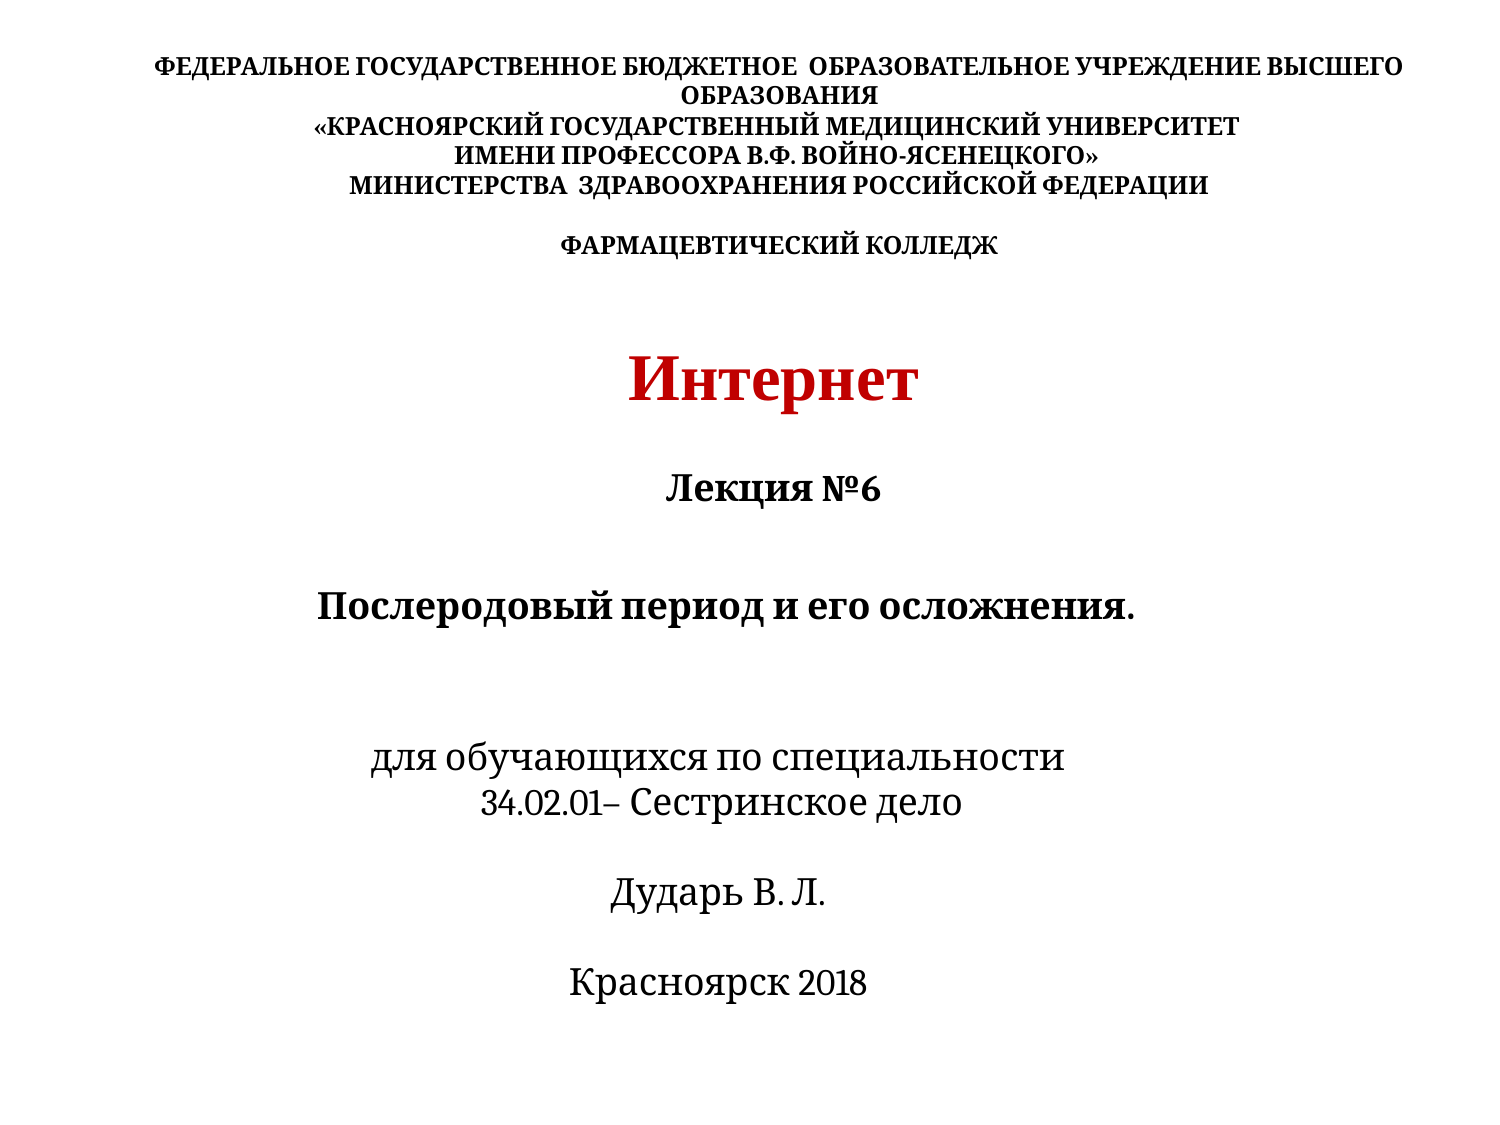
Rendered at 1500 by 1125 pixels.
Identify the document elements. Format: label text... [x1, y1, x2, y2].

text_box для обучающихся по специальности 34.02.01– Сестринское дело Дударь В. Л. Красноярск 2018 [111, 725, 1325, 1011]
text_box Послеродовый период и его осложнения. [112, 574, 1341, 634]
text_box ФЕДЕРАЛЬНОЕ ГОСУДАРСТВЕННОЕ БЮДЖЕТНОЕ ОБРАЗОВАТЕЛЬНОЕ УЧРЕЖДЕНИЕ ВЫСШЕГО ОБРАЗОВАНИЯ «КРАСНОЯРСКИЙ ГОСУДАРСТВЕННЫЙ МЕДИЦИНСКИЙ УНИВЕРСИТЕТ ИМЕНИ ПРОФЕССОРА В.Ф. ВОЙНО-ЯСЕНЕЦКОГО» МИНИСТЕРСТВА ЗДРАВООХРАНЕНИЯ РОССИЙСКОЙ ФЕДЕРАЦИИ ФАРМАЦЕВТИЧЕСКИЙ КОЛЛЕДЖ [112, 42, 1447, 268]
text_box Лекция №6 [478, 456, 1069, 516]
text_box Интернет [206, 326, 1341, 421]
